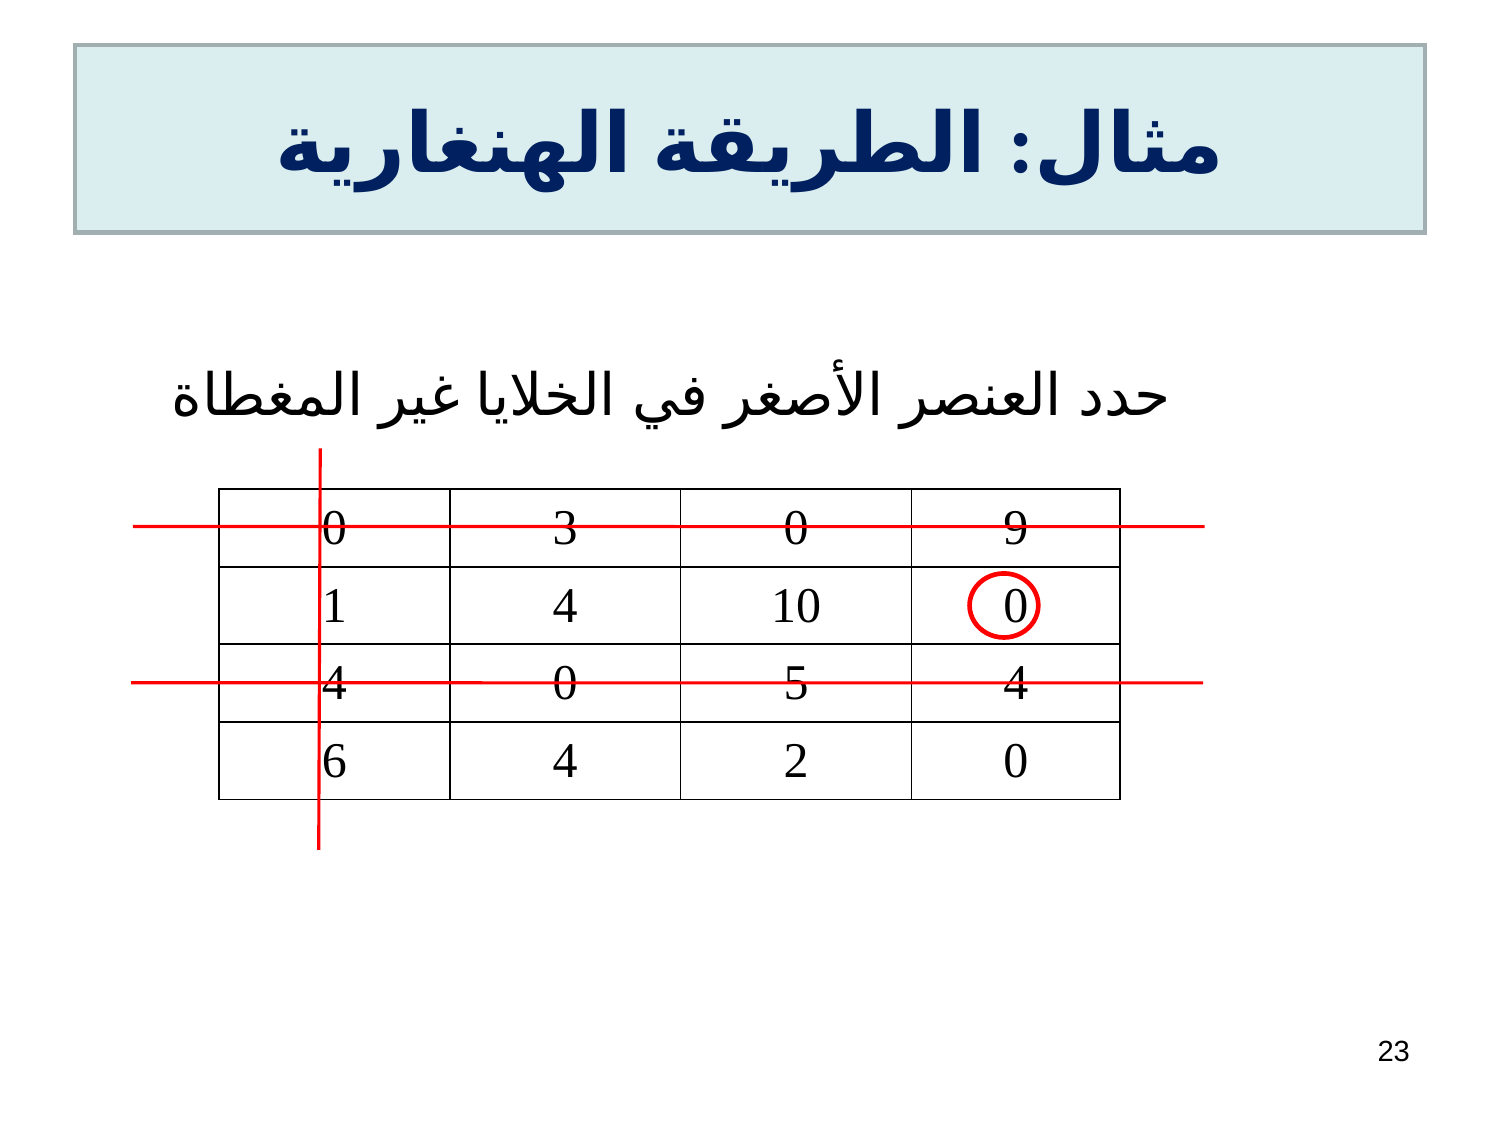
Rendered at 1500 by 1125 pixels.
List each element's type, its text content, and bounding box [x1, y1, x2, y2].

title مثال: الطريقة الهنغارية [73, 43, 1427, 235]
text_box [23, 262, 1455, 1047]
slide_number 23 [1074, 1047, 1426, 1103]
text_box حدد العنصر الأصغر في الخلايا غير المغطاة [156, 350, 1187, 435]
text_box [969, 573, 1039, 638]
